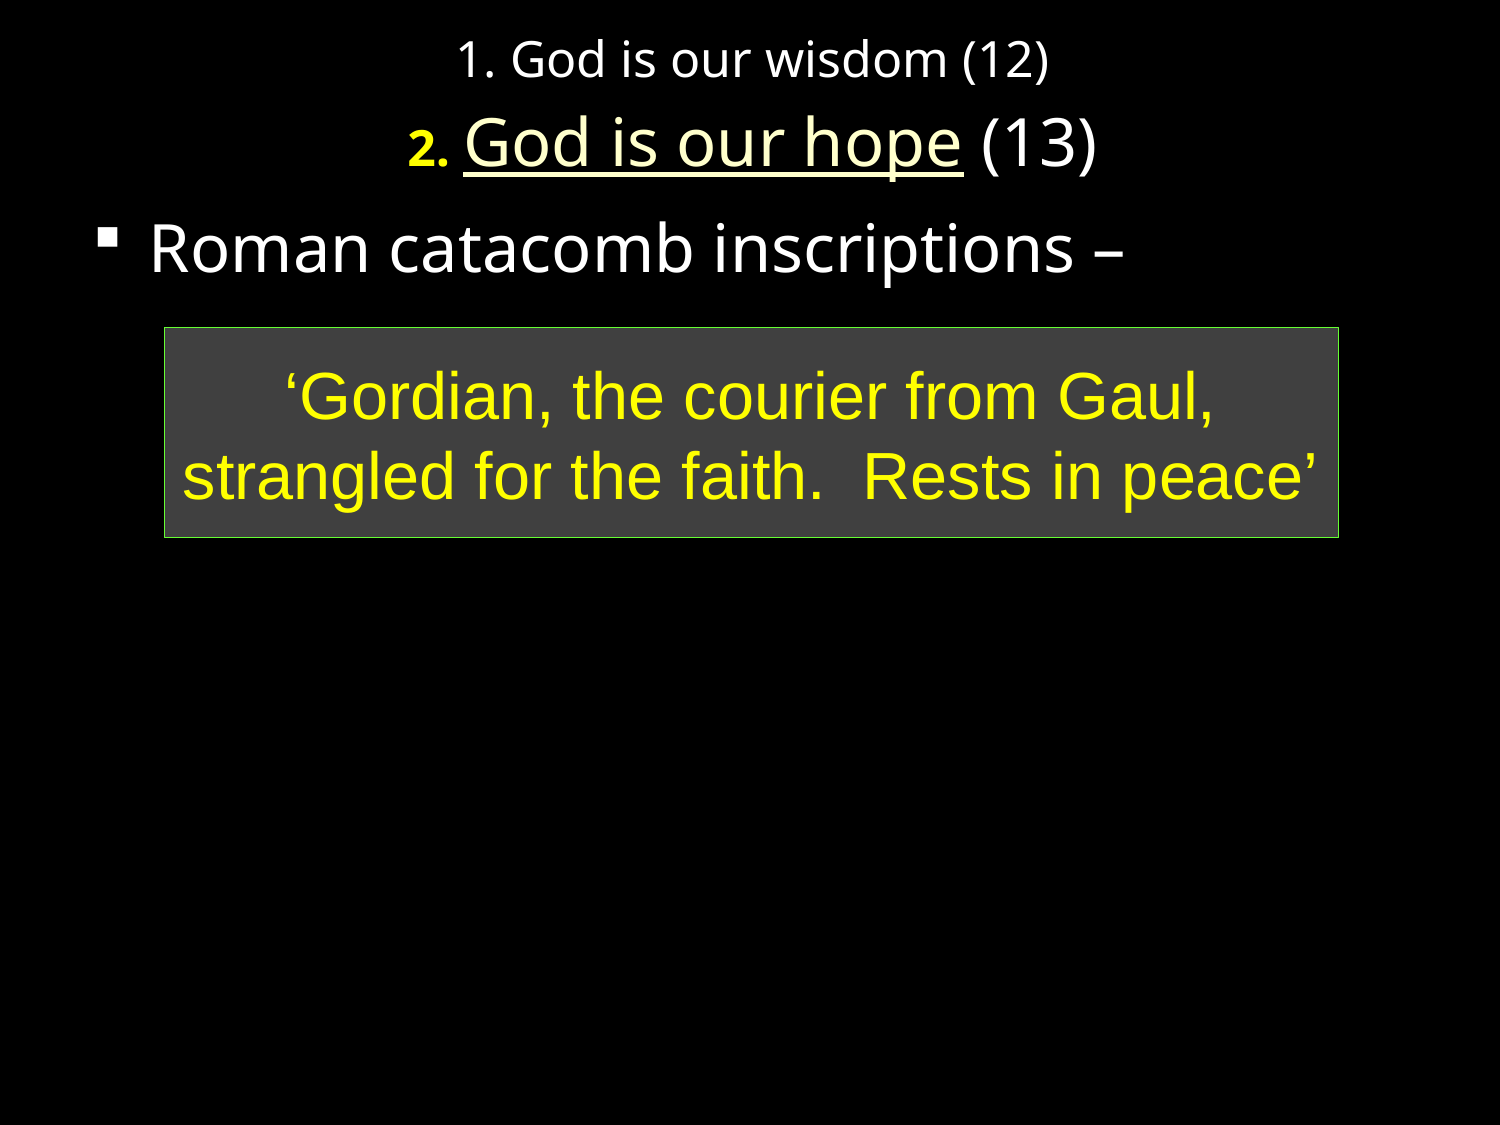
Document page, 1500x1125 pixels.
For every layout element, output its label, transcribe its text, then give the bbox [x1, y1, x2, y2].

text_box ‘Gordian, the courier from Gaul, strangled for the faith. Rests in peace’ [162, 325, 1340, 540]
list 1. God is our wisdom (12) 2. God is our hope (13) Roman catacomb inscriptions – [77, 20, 1428, 1058]
